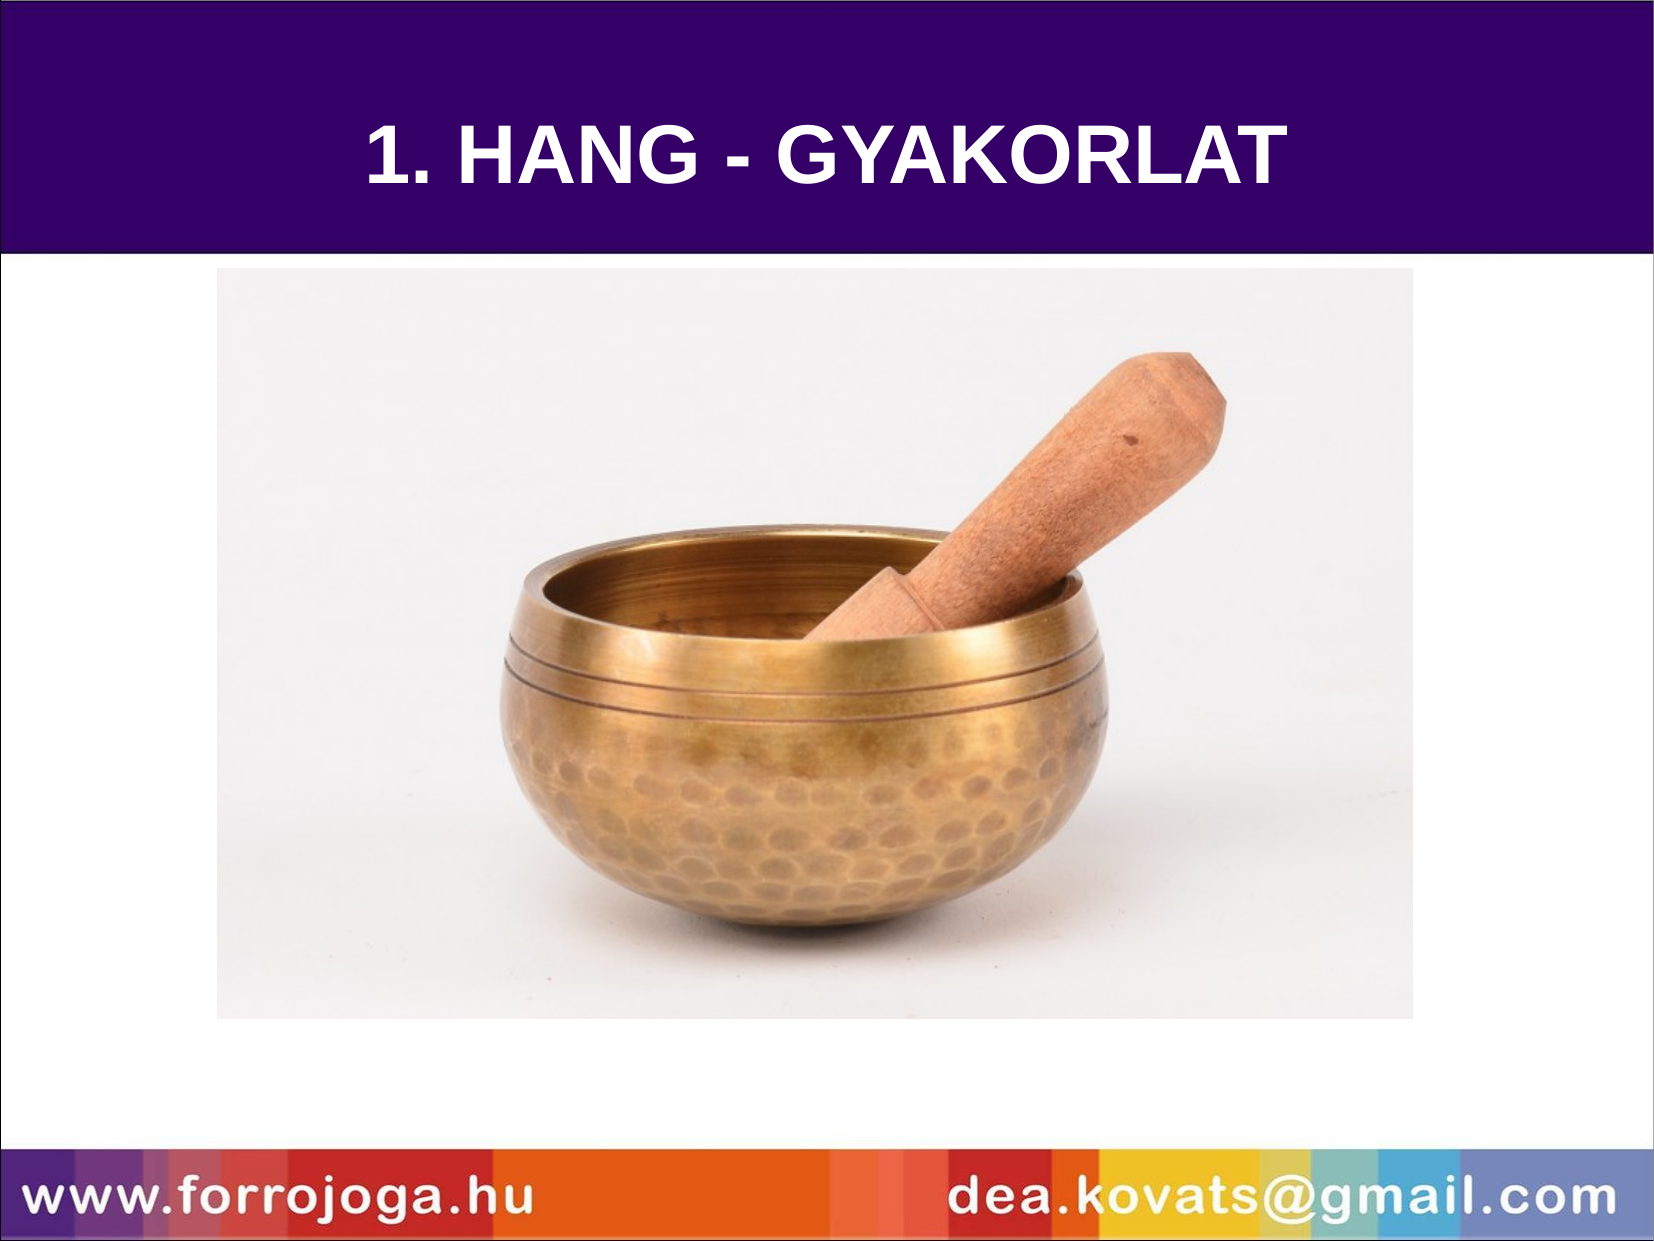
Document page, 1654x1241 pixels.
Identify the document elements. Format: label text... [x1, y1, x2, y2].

picture [0, 0, 1654, 1241]
text_box 1. HANG - GYAKORLAT [82, 49, 1571, 257]
